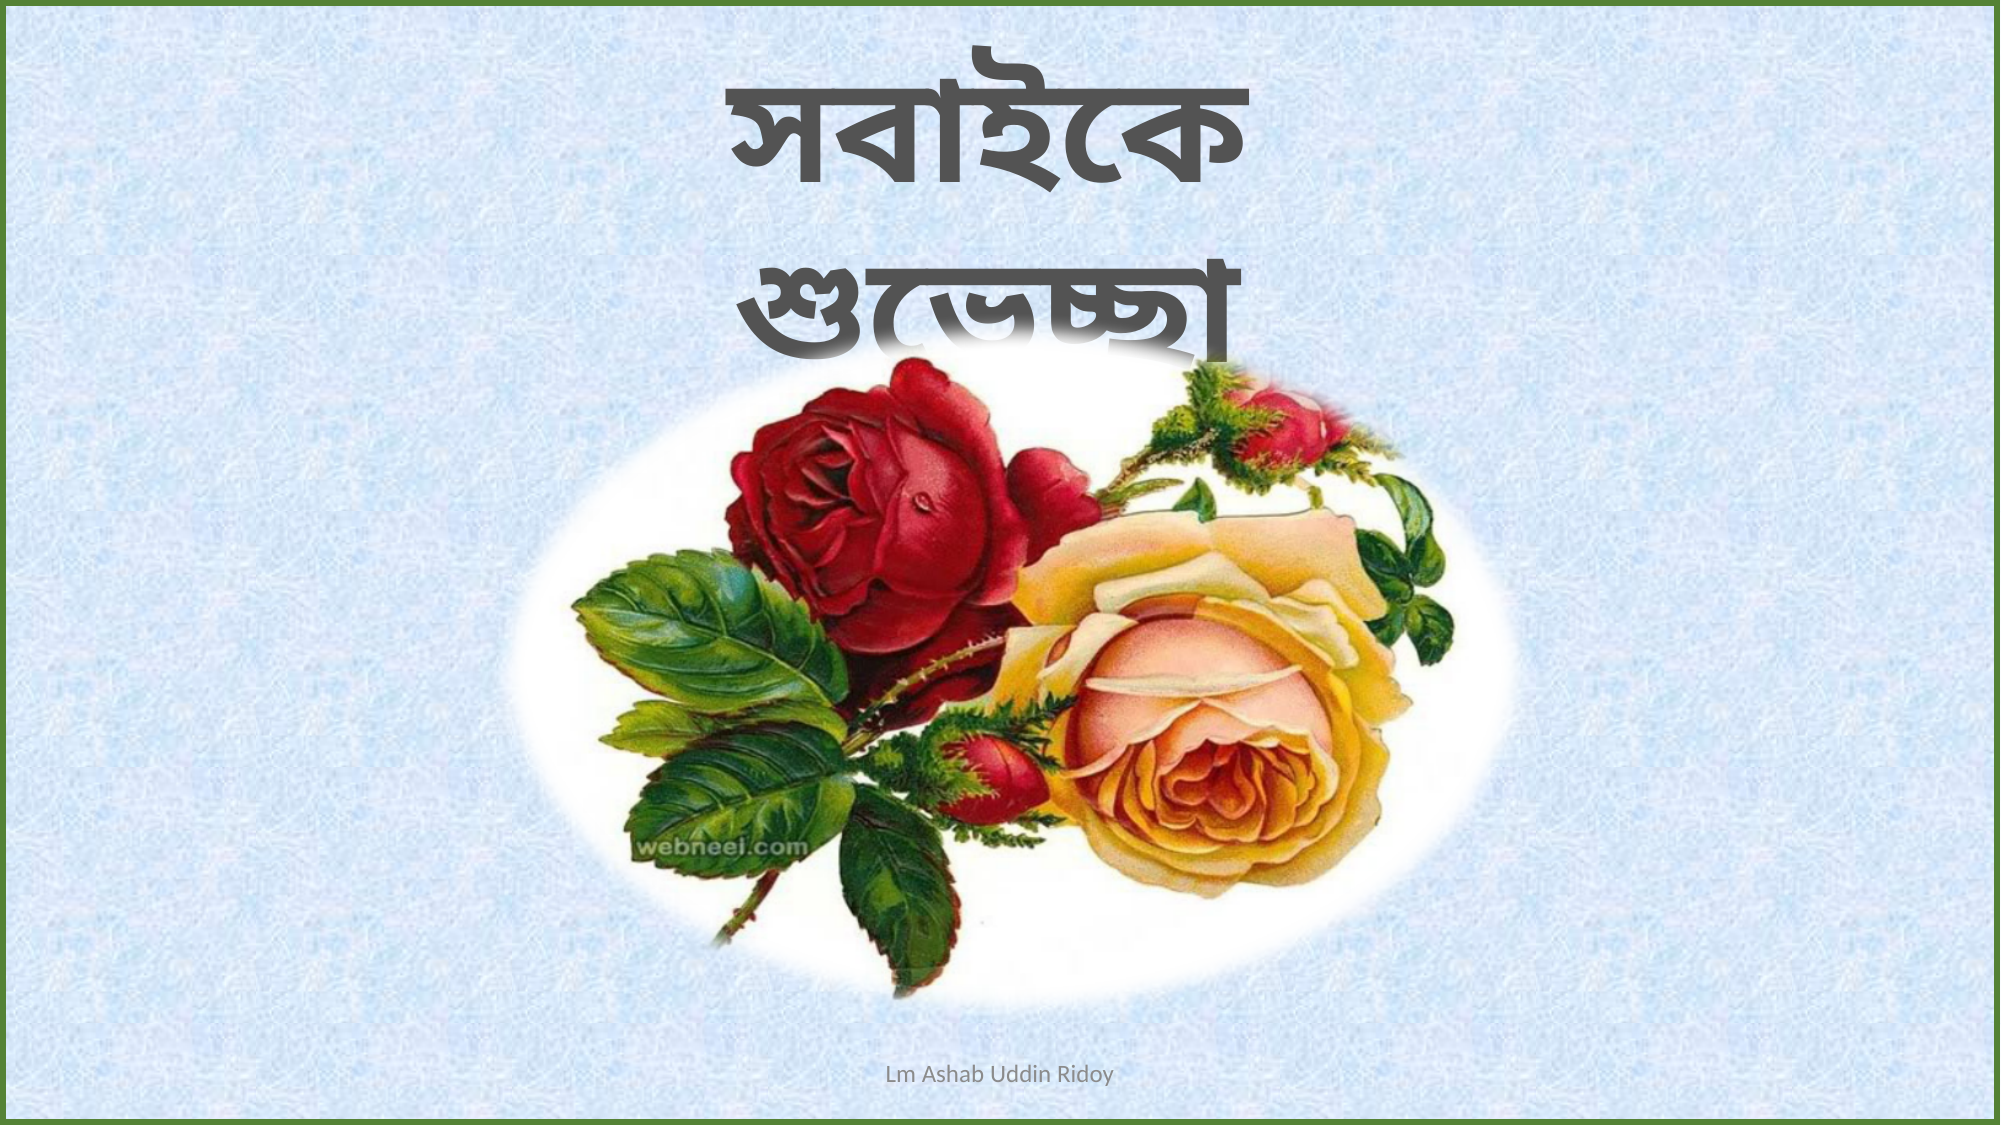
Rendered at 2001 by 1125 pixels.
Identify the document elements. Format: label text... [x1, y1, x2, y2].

text_box [0, 0, 2000, 1125]
picture [487, 312, 1538, 1025]
footer Lm Ashab Uddin Ridoy [662, 1042, 1338, 1103]
